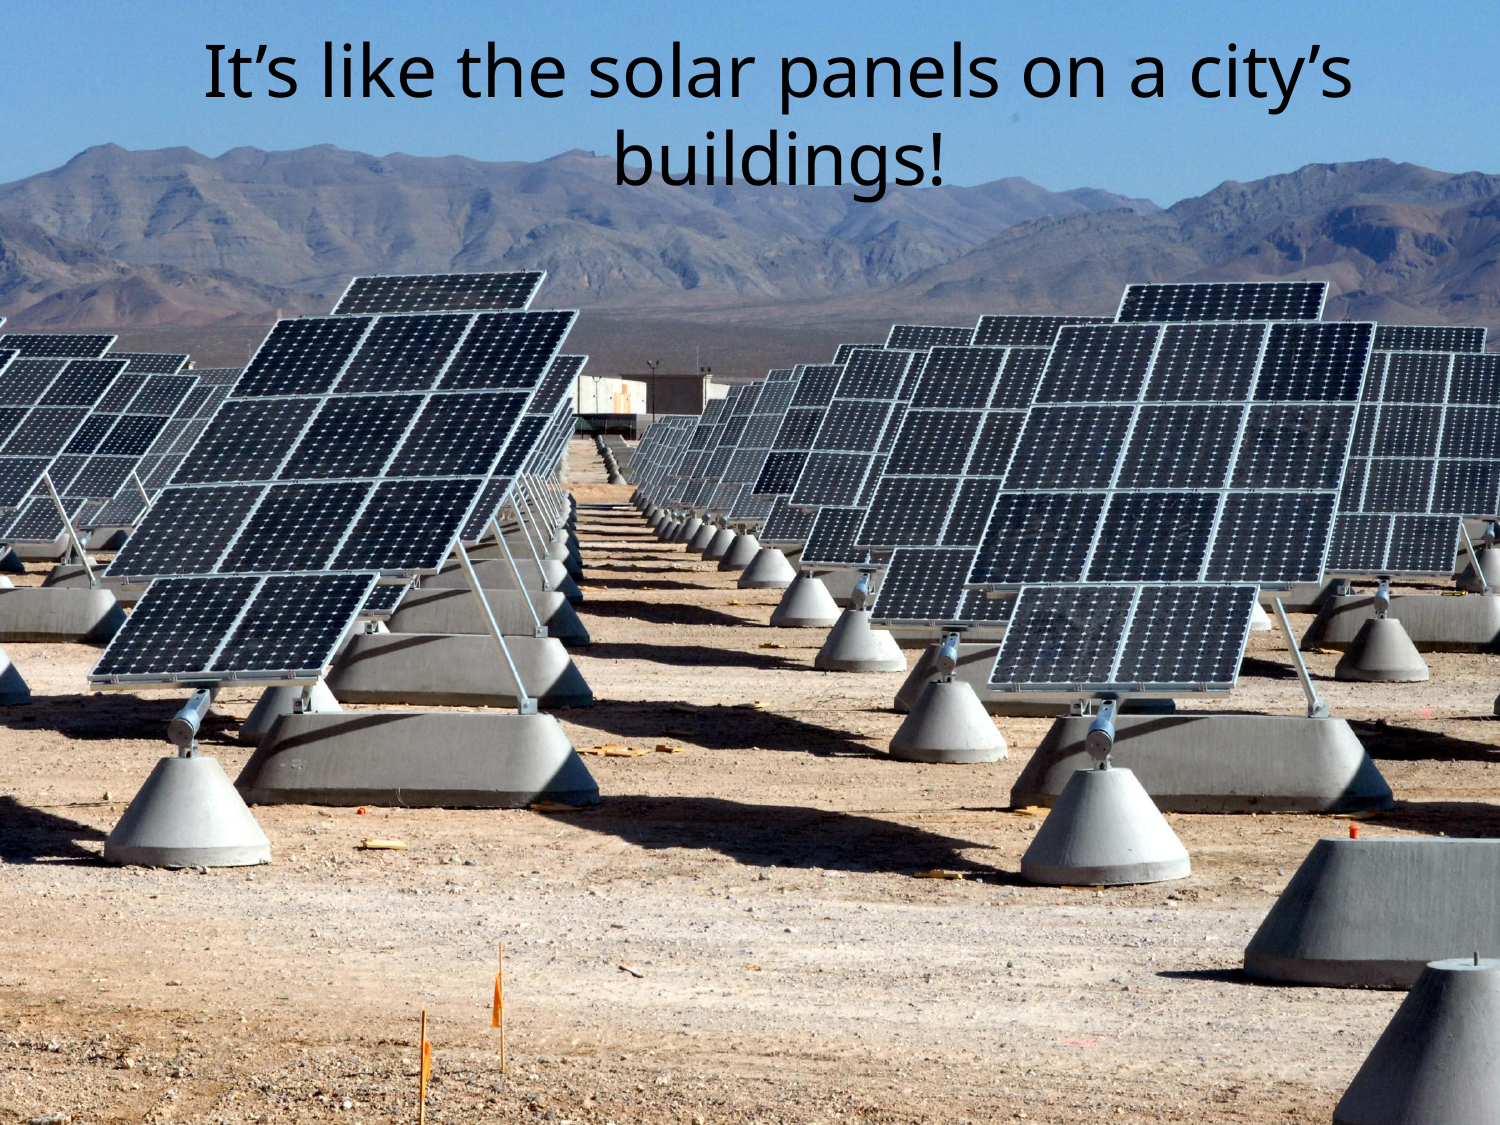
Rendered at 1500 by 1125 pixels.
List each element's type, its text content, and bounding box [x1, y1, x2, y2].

text_box It’s like the solar panels on a city’s buildings! [58, 38, 1500, 187]
picture [0, 0, 1500, 1125]
